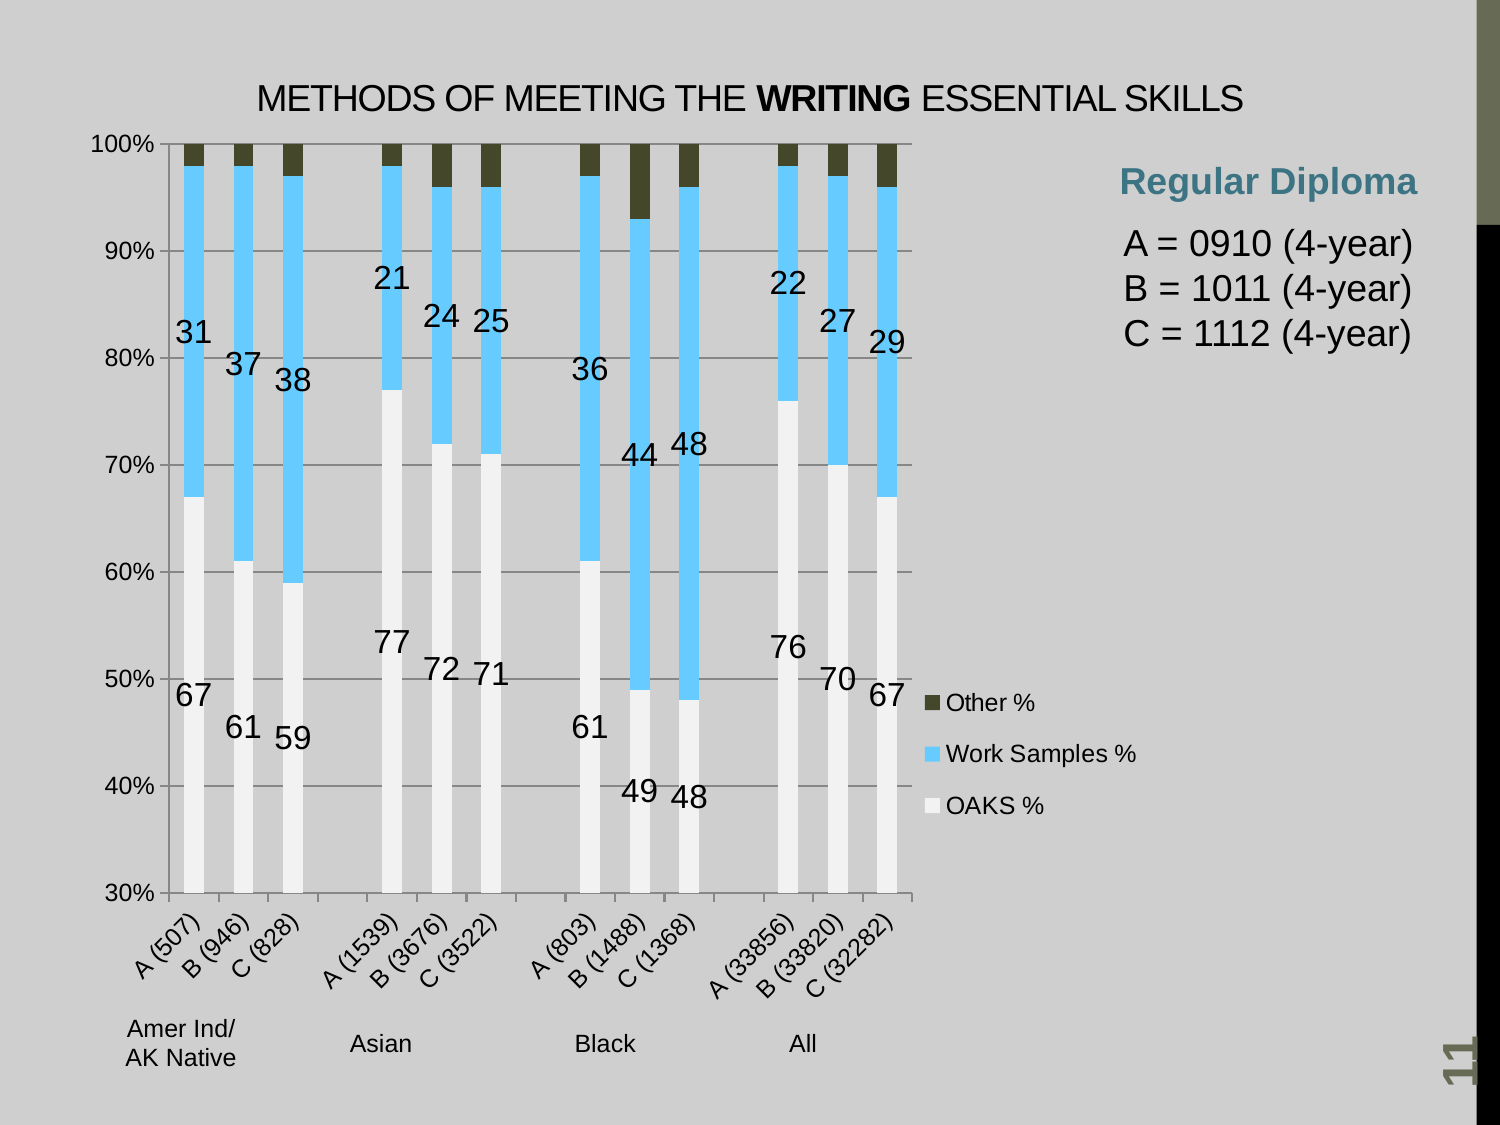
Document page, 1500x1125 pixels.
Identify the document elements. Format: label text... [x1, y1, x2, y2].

chart [69, 119, 1151, 1021]
slide_number 11 [1427, 887, 1488, 1104]
text_box Asian [324, 1025, 438, 1065]
text_box Regular Diploma [1160, 149, 1433, 210]
text_box Methods of Meeting the Writing Essential Skills [179, 49, 1322, 127]
text_box A = 0910 (4-year) B = 1011 (4-year) C = 1112 (4-year) [1160, 211, 1429, 362]
text_box Black [549, 1025, 661, 1065]
text_box Amer Ind/ AK Native [99, 1025, 263, 1080]
text_box All [762, 1025, 844, 1065]
